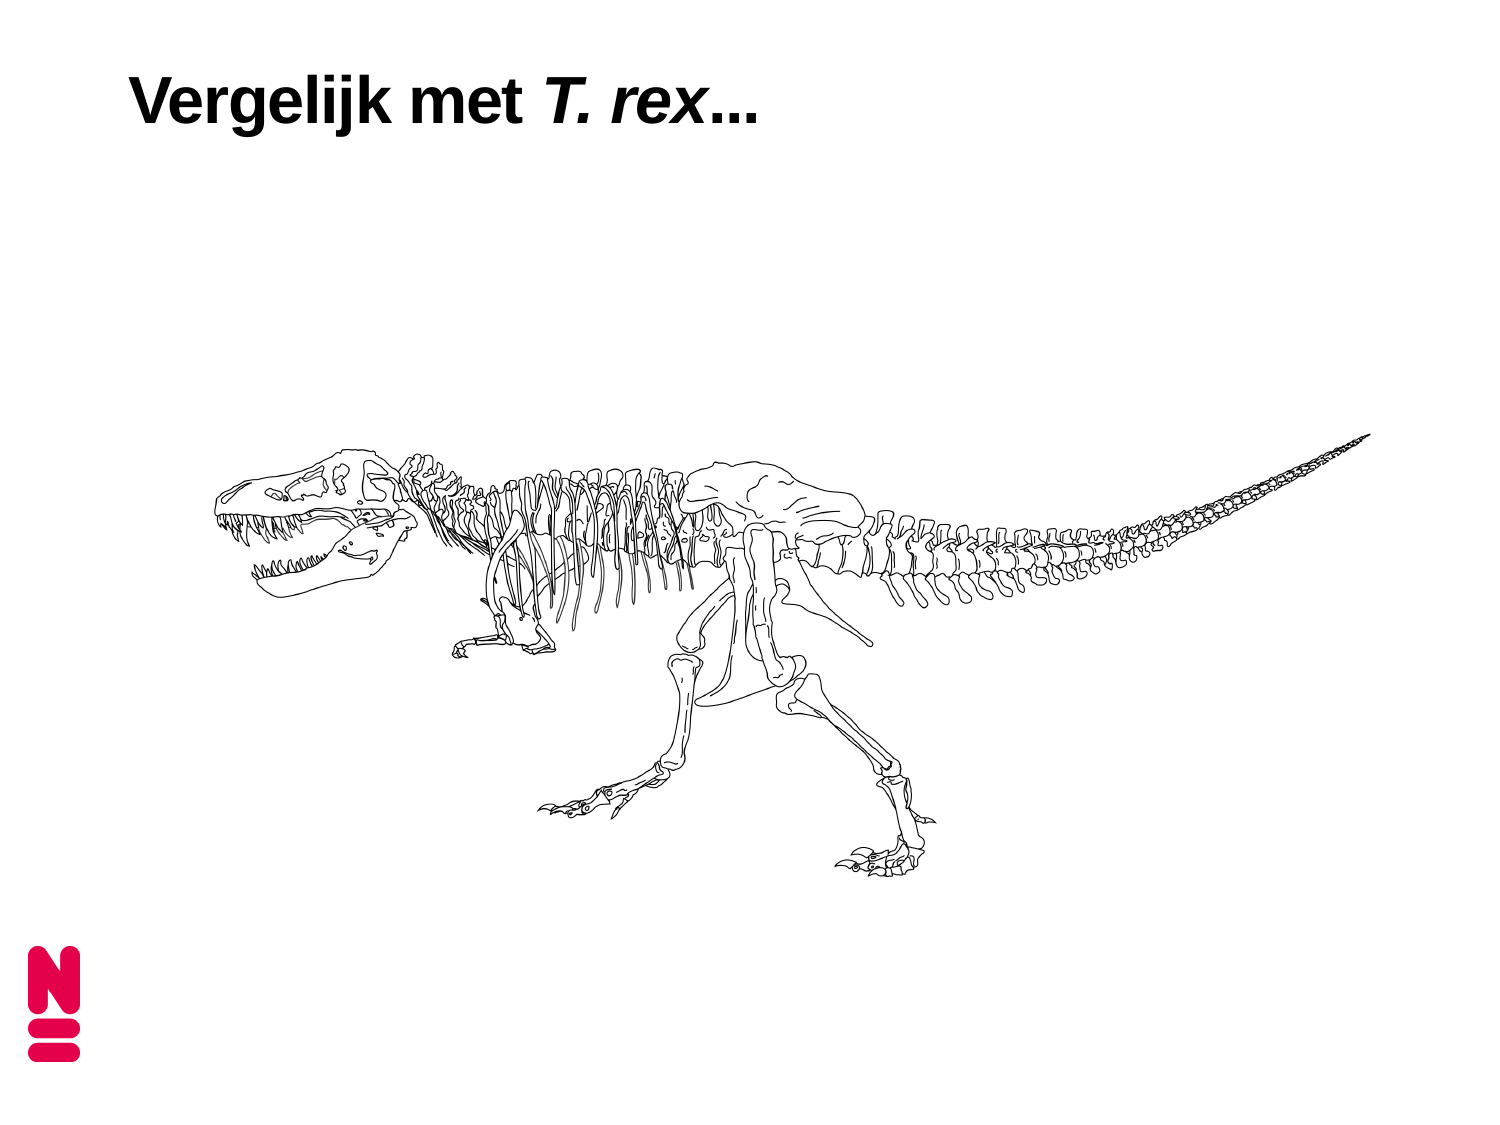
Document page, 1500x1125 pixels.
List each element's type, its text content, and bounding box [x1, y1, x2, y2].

picture [28, 946, 80, 1062]
title Vergelijk met T. rex... [128, 66, 1310, 224]
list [166, 155, 1400, 1028]
